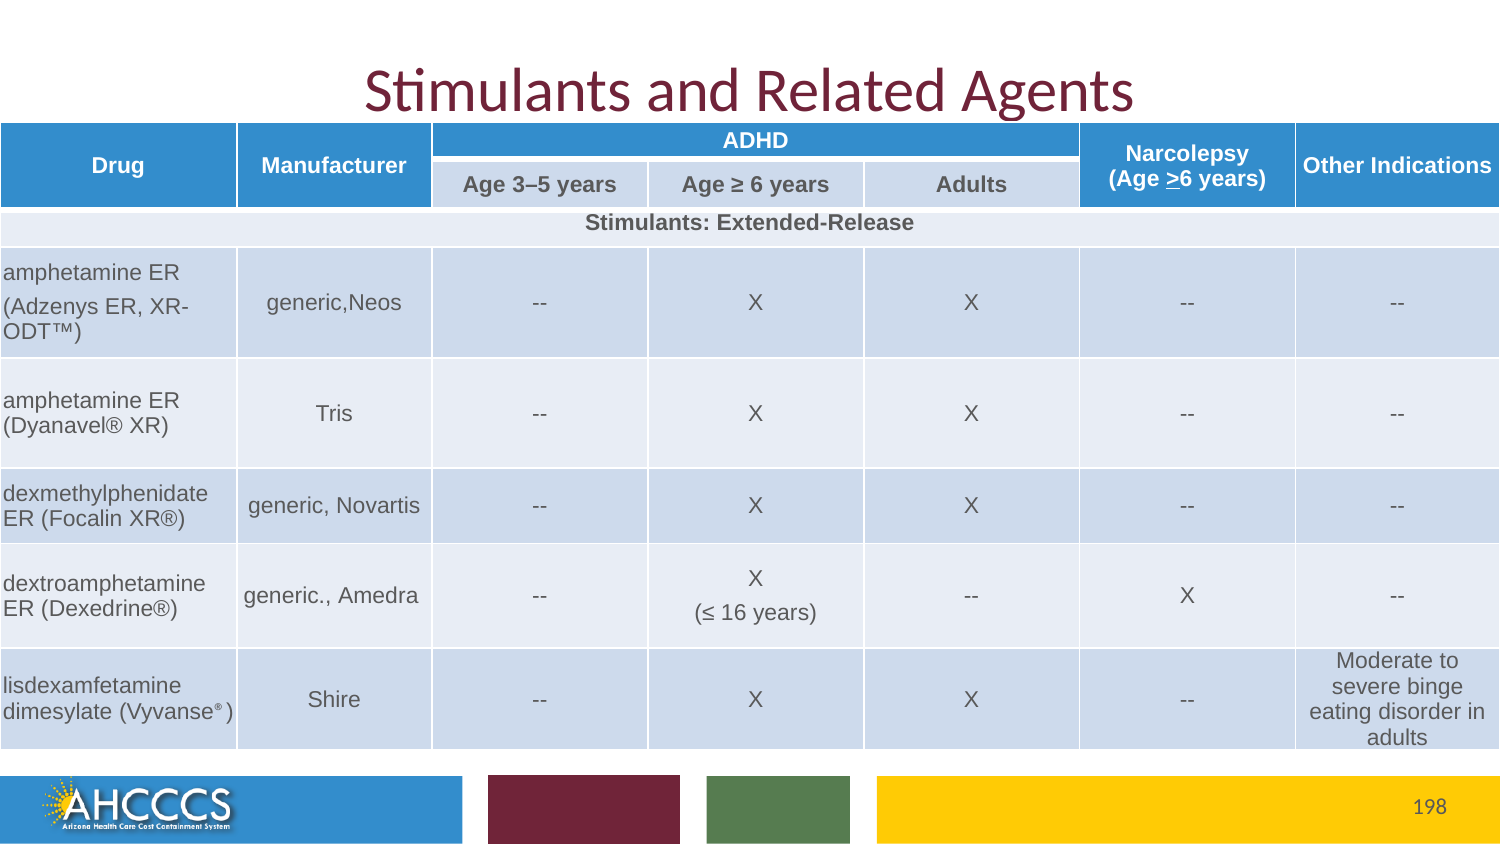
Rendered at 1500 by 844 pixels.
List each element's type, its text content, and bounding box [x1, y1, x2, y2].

table_cell Age ≥ 6 years [649, 162, 863, 207]
table_cell X [1080, 544, 1295, 647]
table_cell Age 3–5 years [433, 162, 647, 207]
table_cell -- [433, 544, 647, 647]
table_cell lisdexamfetamine dimesylate (Vyvanse®) [1, 649, 236, 749]
table_cell -- [1080, 248, 1295, 357]
table_cell X [865, 649, 1079, 749]
table_cell generic., Amedra [238, 544, 431, 647]
table_cell X [865, 359, 1079, 467]
table_cell -- [1080, 469, 1295, 543]
table_cell -- [1080, 359, 1295, 467]
table_header Manufacturer [238, 123, 431, 207]
table_cell -- [433, 248, 647, 357]
table_cell X [865, 469, 1079, 543]
table_cell amphetamine ER (Adzenys ER, XR-ODT™) [1, 248, 236, 357]
table_cell Tris [238, 359, 431, 467]
table_cell X [649, 359, 863, 467]
table_cell -- [1296, 469, 1499, 543]
title Stimulants and Related Agents [75, 22, 1425, 121]
table_cell -- [433, 649, 647, 749]
table_cell dextroamphetamine ER (Dexedrine®) [1, 544, 236, 647]
table_cell -- [1296, 359, 1499, 467]
table_cell dexmethylphenidate ER (Focalin XR®) [1, 469, 236, 543]
table_cell -- [1080, 649, 1295, 749]
table_cell -- [433, 469, 647, 543]
table_header ADHD [433, 123, 1079, 156]
table_cell Moderate to severe binge eating disorder in adults [1296, 649, 1499, 749]
table_cell -- [433, 359, 647, 467]
table_cell -- [865, 544, 1079, 647]
table_cell Shire [238, 649, 431, 749]
table_cell -- [1296, 544, 1499, 647]
table_cell X [649, 649, 863, 749]
table_cell Adults [865, 162, 1079, 207]
table_header Other Indications [1296, 123, 1499, 207]
table_cell Stimulants: Extended-Release [1, 213, 1499, 246]
picture [42, 776, 230, 830]
table_cell generic, Novartis [238, 469, 431, 543]
table_cell X [865, 248, 1079, 357]
table_cell amphetamine ER (Dyanavel® XR) [1, 359, 236, 467]
table_header Narcolepsy (Age >6 years) [1080, 123, 1295, 207]
table_cell generic,Neos [238, 248, 431, 357]
table_header Drug [1, 123, 236, 207]
table_cell X [649, 469, 863, 543]
table_cell -- [1296, 248, 1499, 357]
table_cell X (≤ 16 years) [649, 544, 863, 647]
table_cell X [649, 248, 863, 357]
